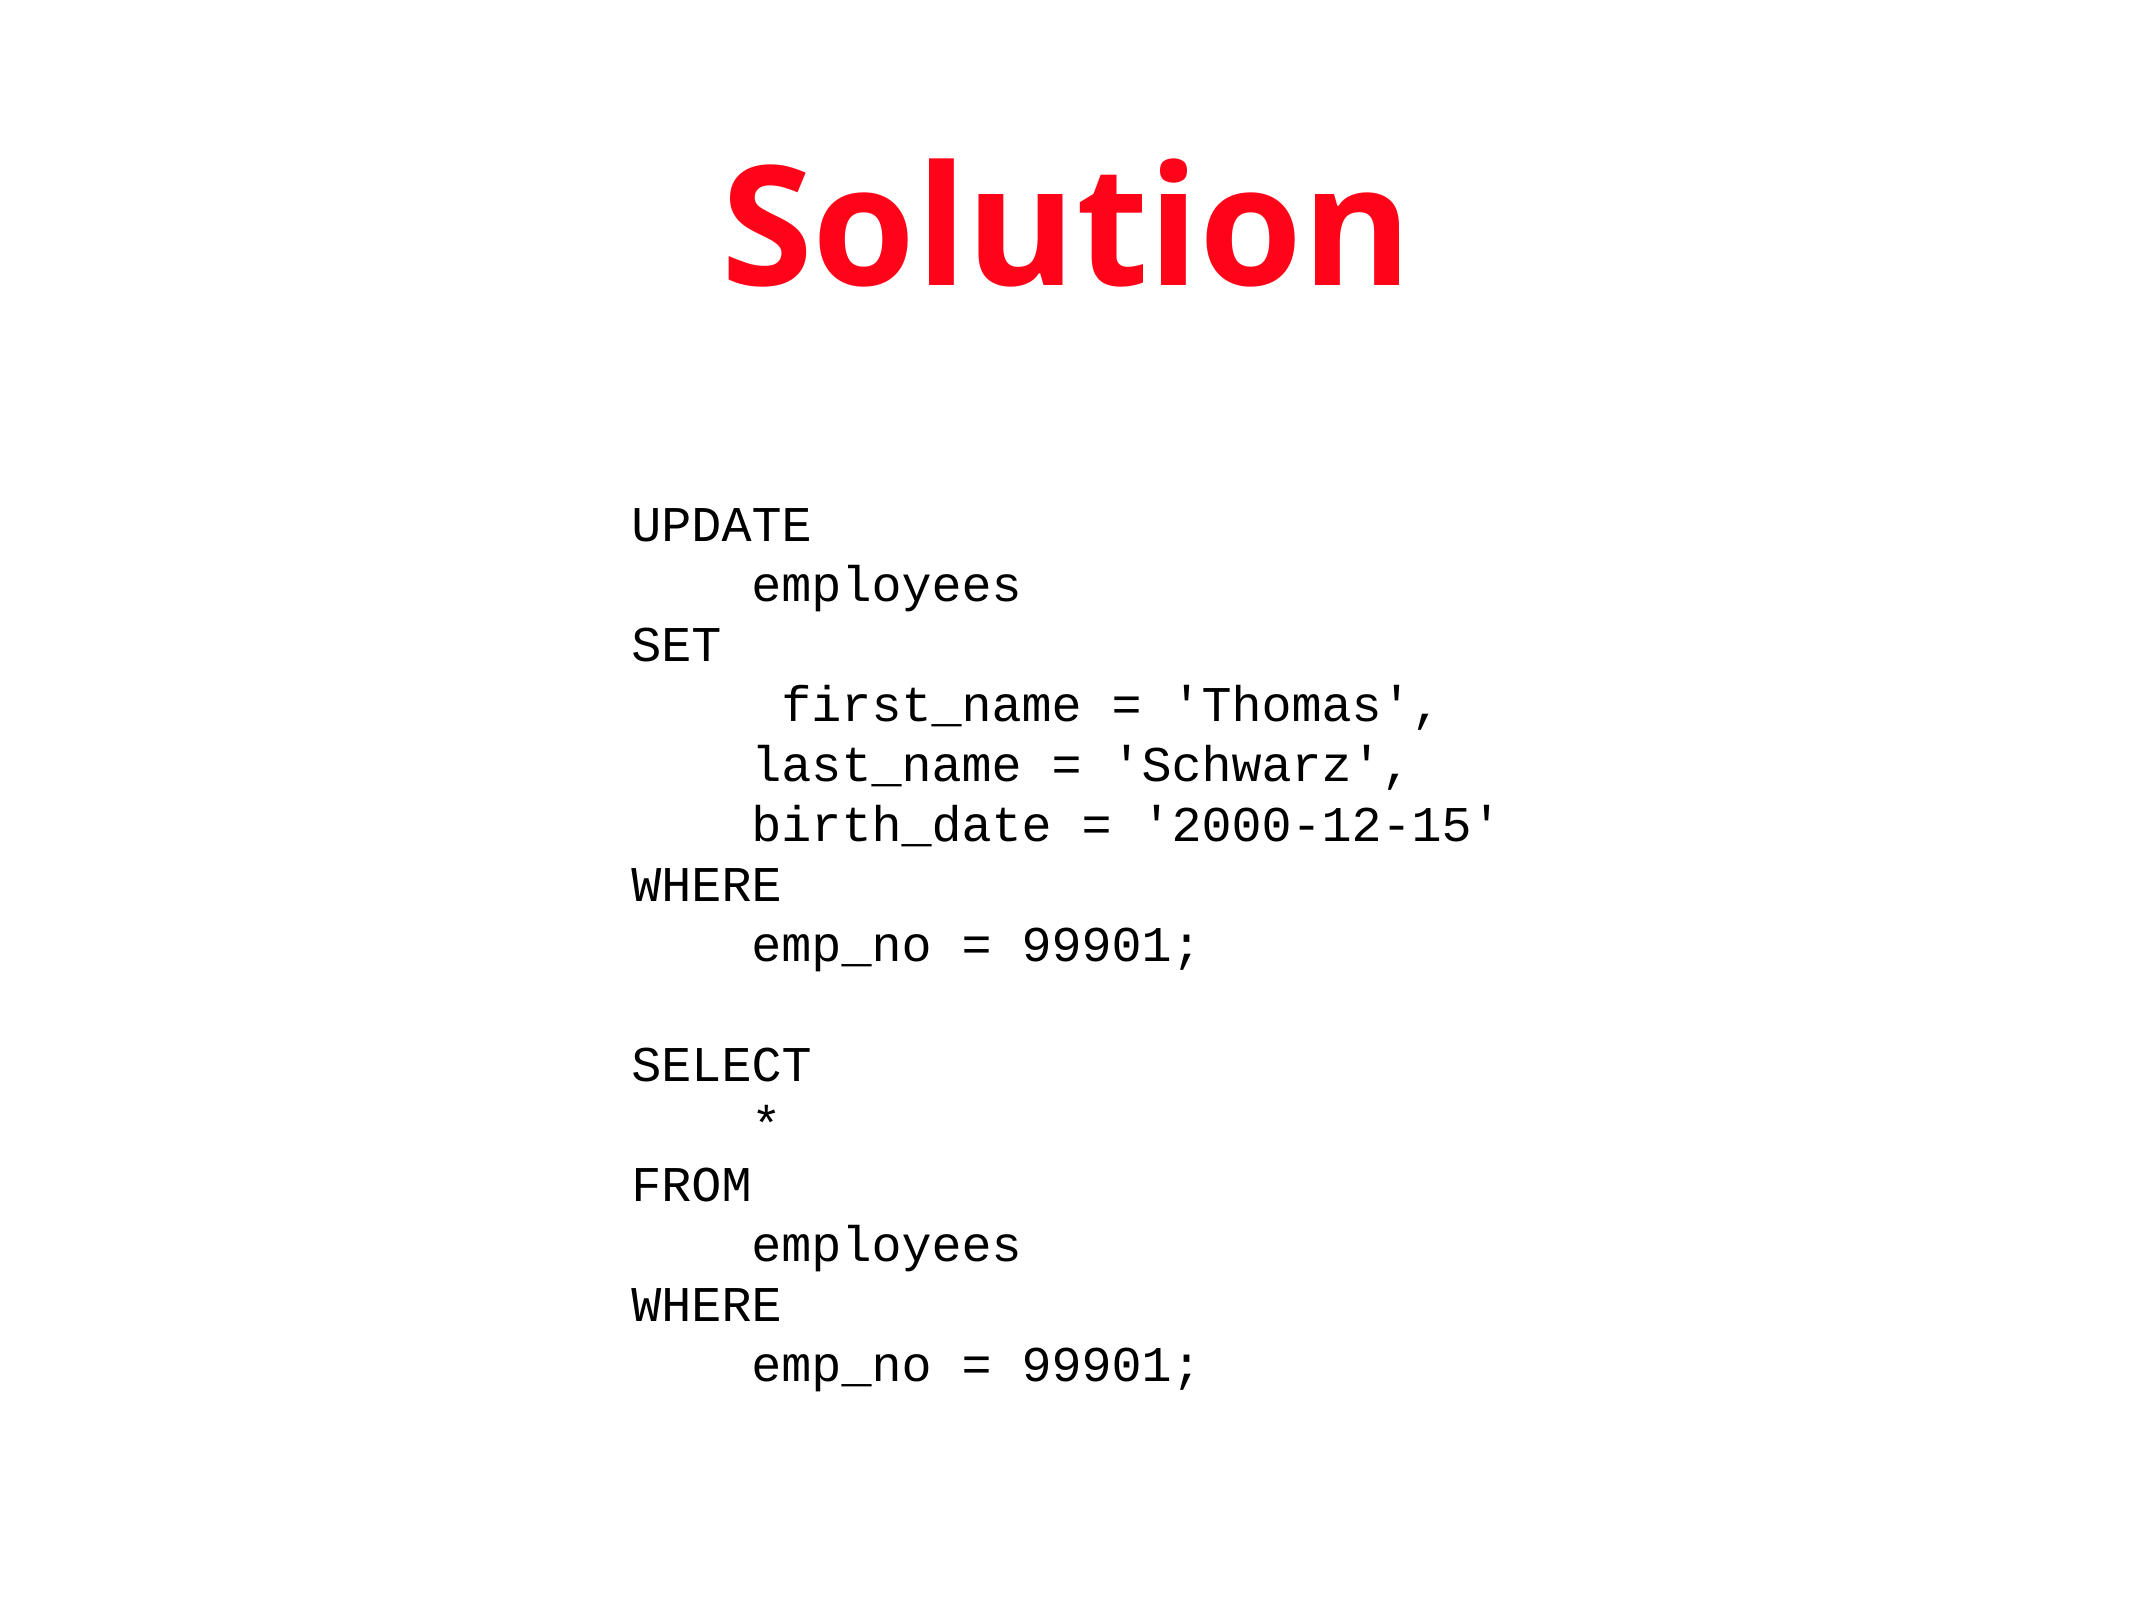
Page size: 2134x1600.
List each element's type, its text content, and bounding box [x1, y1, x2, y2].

title Solution [155, 41, 1978, 397]
text_box UPDATE employees SET first_name = 'Thomas', last_name = 'Schwarz', birth_date = '2000-12-15' WHERE emp_no = 99901; SELECT * FROM employees WHERE emp_no = 99901; [623, 483, 1510, 1400]
